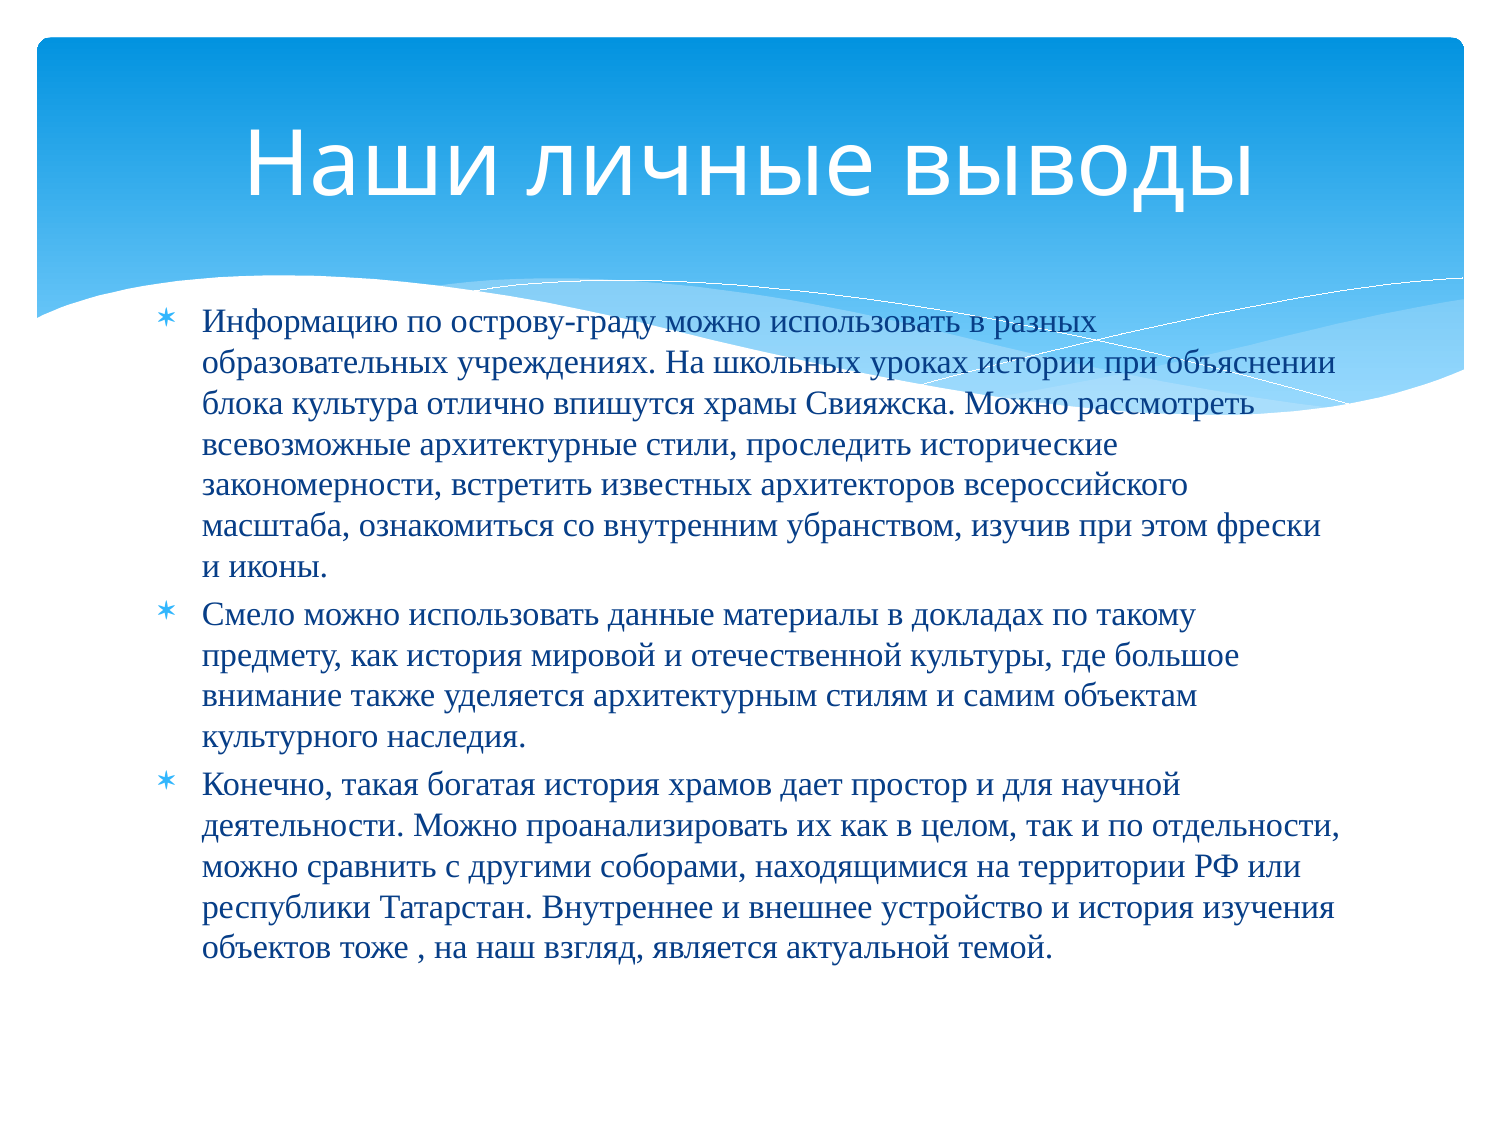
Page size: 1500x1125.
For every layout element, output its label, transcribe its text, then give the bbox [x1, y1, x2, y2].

title Наши личные выводы [75, 55, 1425, 261]
list Информацию по острову-граду можно использовать в разных образовательных учреждениях. На школьных уроках истории при объяснении блока культура отлично впишутся храмы Свияжска. Можно рассмотреть всевозможные архитектурные стили, проследить исторические закономерности, встретить известных архитекторов всероссийского масштаба, ознакомиться со внутренним убранством, изучив при этом фрески и иконы. Смело можно использовать данные материалы в докладах по такому предмету, как история мировой и отечественной культуры, где большое внимание также уделяется архитектурным стилям и самим объектам культурного наследия. Конечно, такая богатая история храмов дает простор и для научной деятельности. Можно проанализировать их как в целом, так и по отдельности, можно сравнить с другими соборами, находящимися на территории РФ или республики Татарстан. Внутреннее и внешнее устройство и история изучения объектов тоже , на наш взгляд, является актуальной темой. [143, 290, 1359, 1005]
